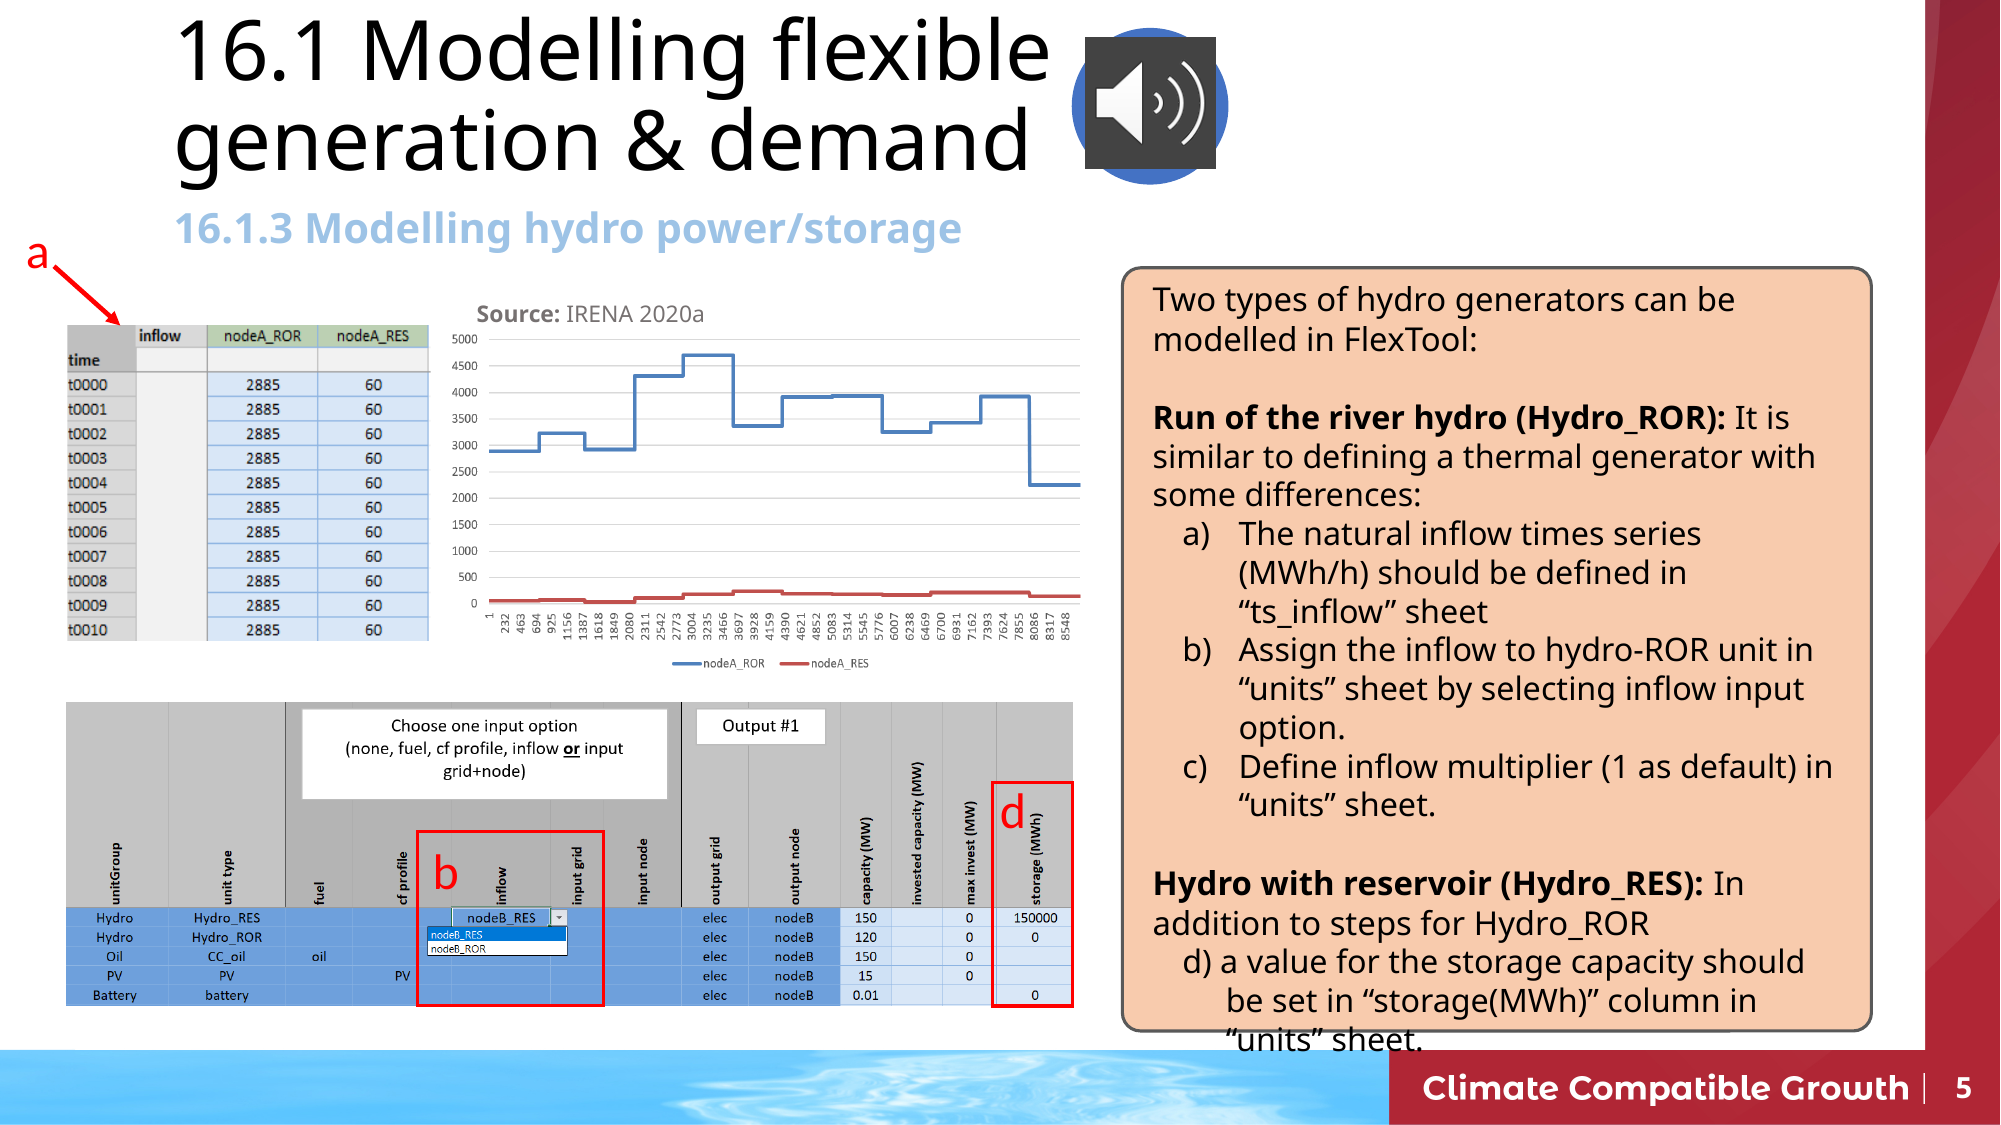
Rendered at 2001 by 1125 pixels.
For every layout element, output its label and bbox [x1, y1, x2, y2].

text_box [54, 266, 121, 326]
picture [0, 0, 2000, 1125]
